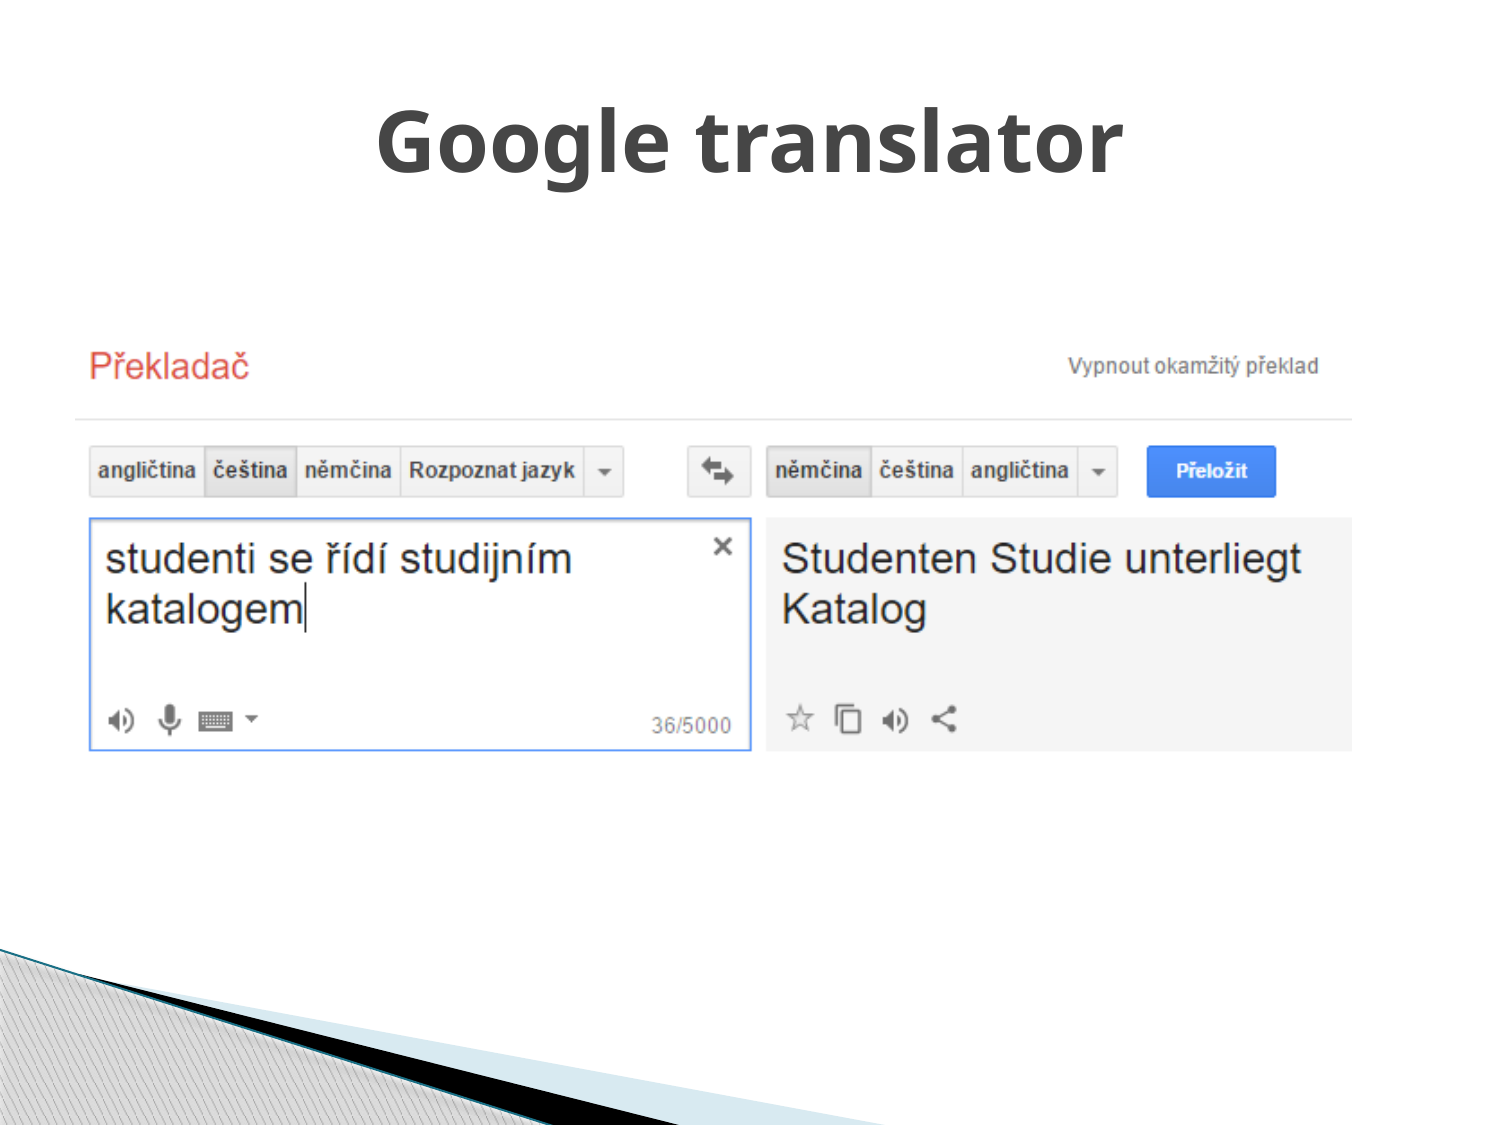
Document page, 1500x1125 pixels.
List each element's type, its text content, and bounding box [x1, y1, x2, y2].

title Google translator [75, 45, 1425, 233]
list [74, 337, 1352, 775]
